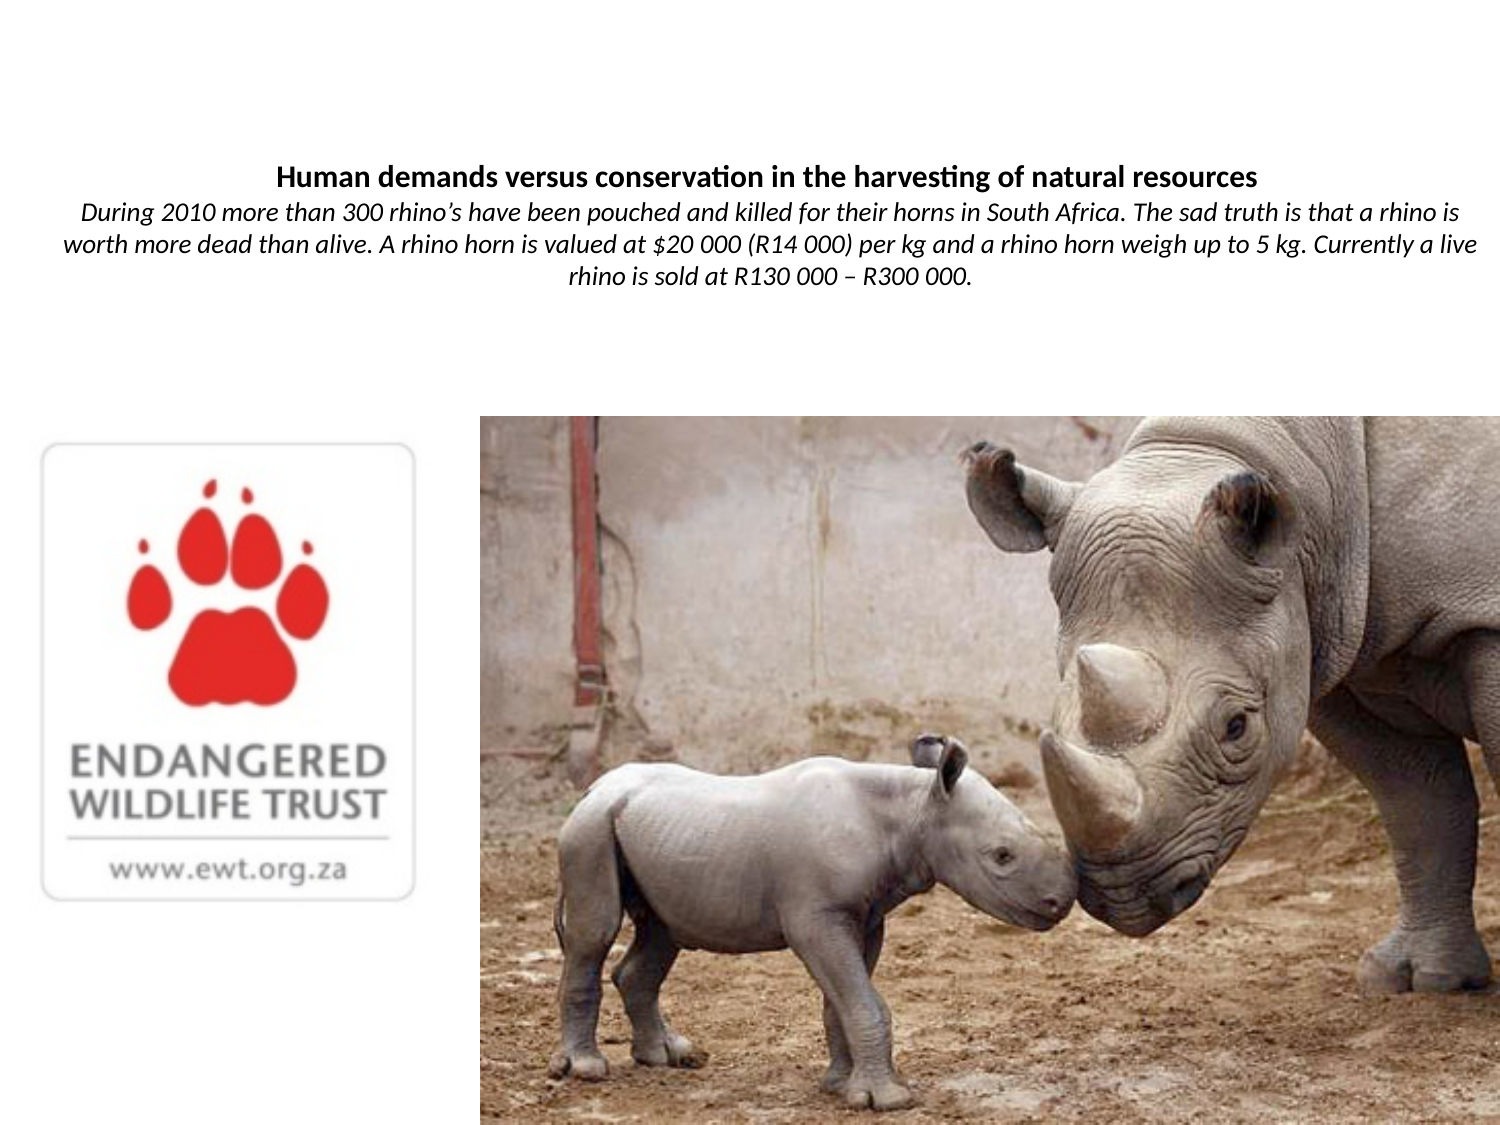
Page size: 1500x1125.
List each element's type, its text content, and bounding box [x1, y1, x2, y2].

title Human demands versus conservation in the harvesting of natural resources During 2010 more than 300 rhino’s have been pouched and killed for their horns in South Africa. The sad truth is that a rhino is worth more dead than alive. A rhino horn is valued at $20 000 (R14 000) per kg and a rhino horn weigh up to 5 kg. Currently a live rhino is sold at R130 000 – R300 000. [41, 148, 1500, 337]
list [29, 432, 433, 923]
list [479, 416, 1500, 1125]
